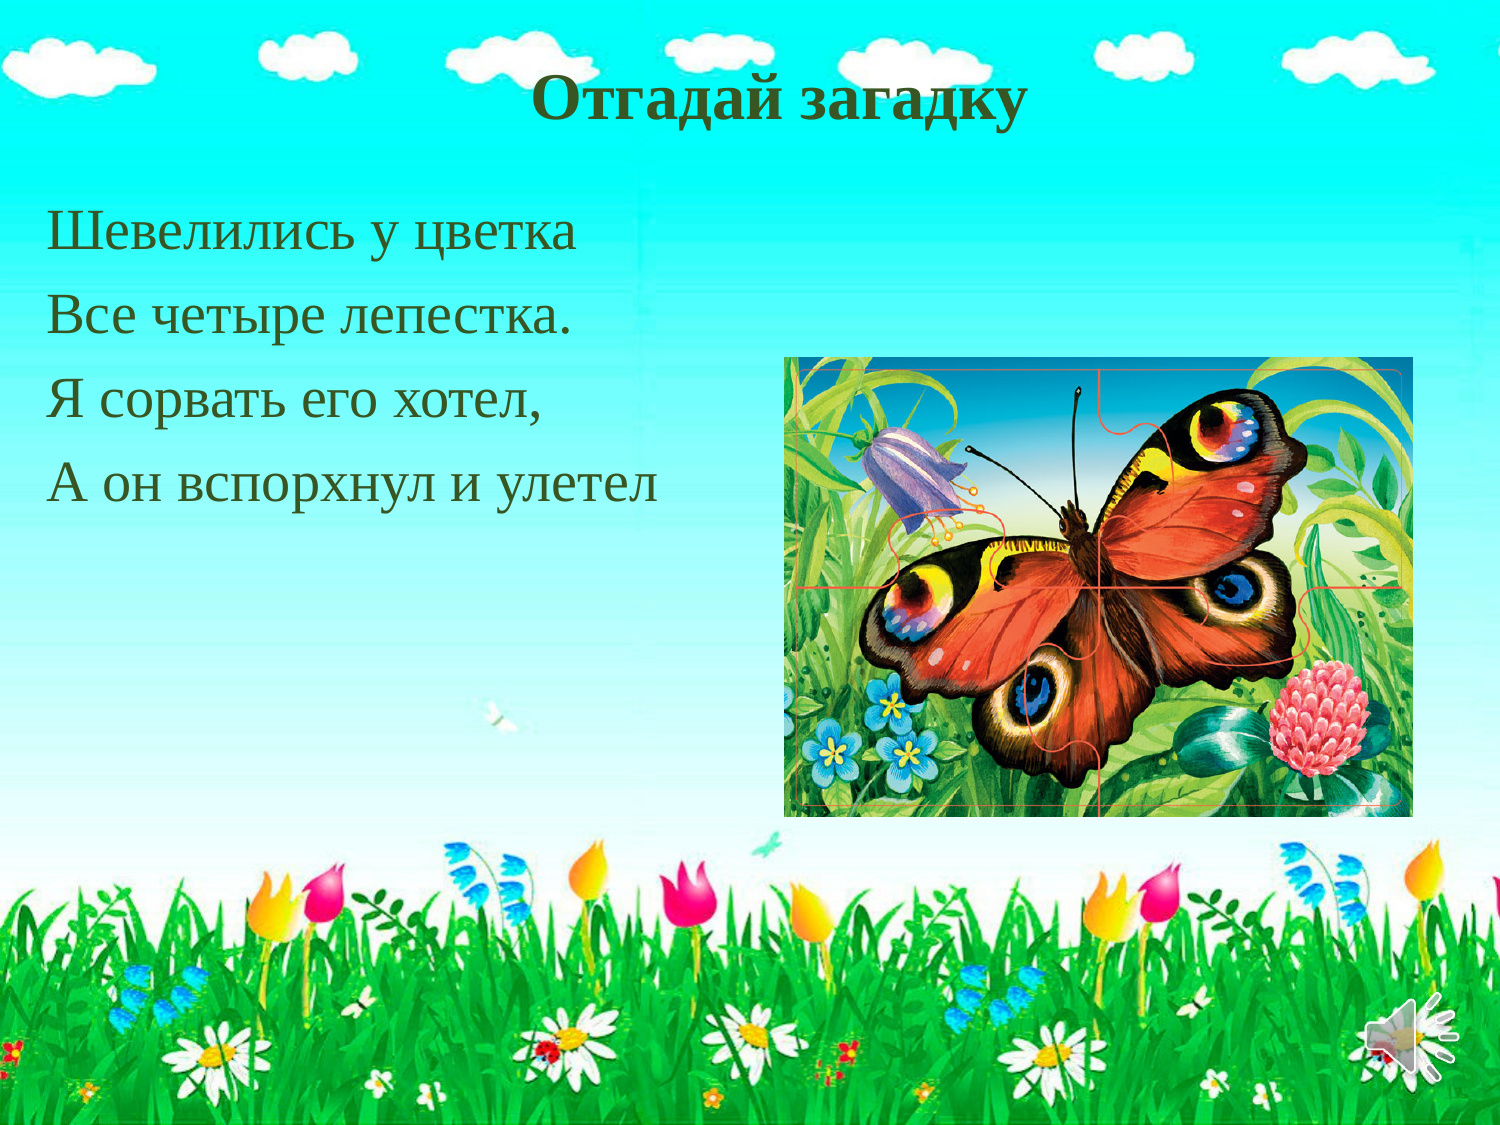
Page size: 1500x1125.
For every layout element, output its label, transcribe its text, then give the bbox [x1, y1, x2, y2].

picture [0, 0, 1500, 1125]
text_box Отгадай загадку [343, 54, 1217, 150]
list Шевелились у цветка Все четыре лепестка. Я сорвать его хотел, А он вспорхнул и улетел [31, 192, 718, 610]
